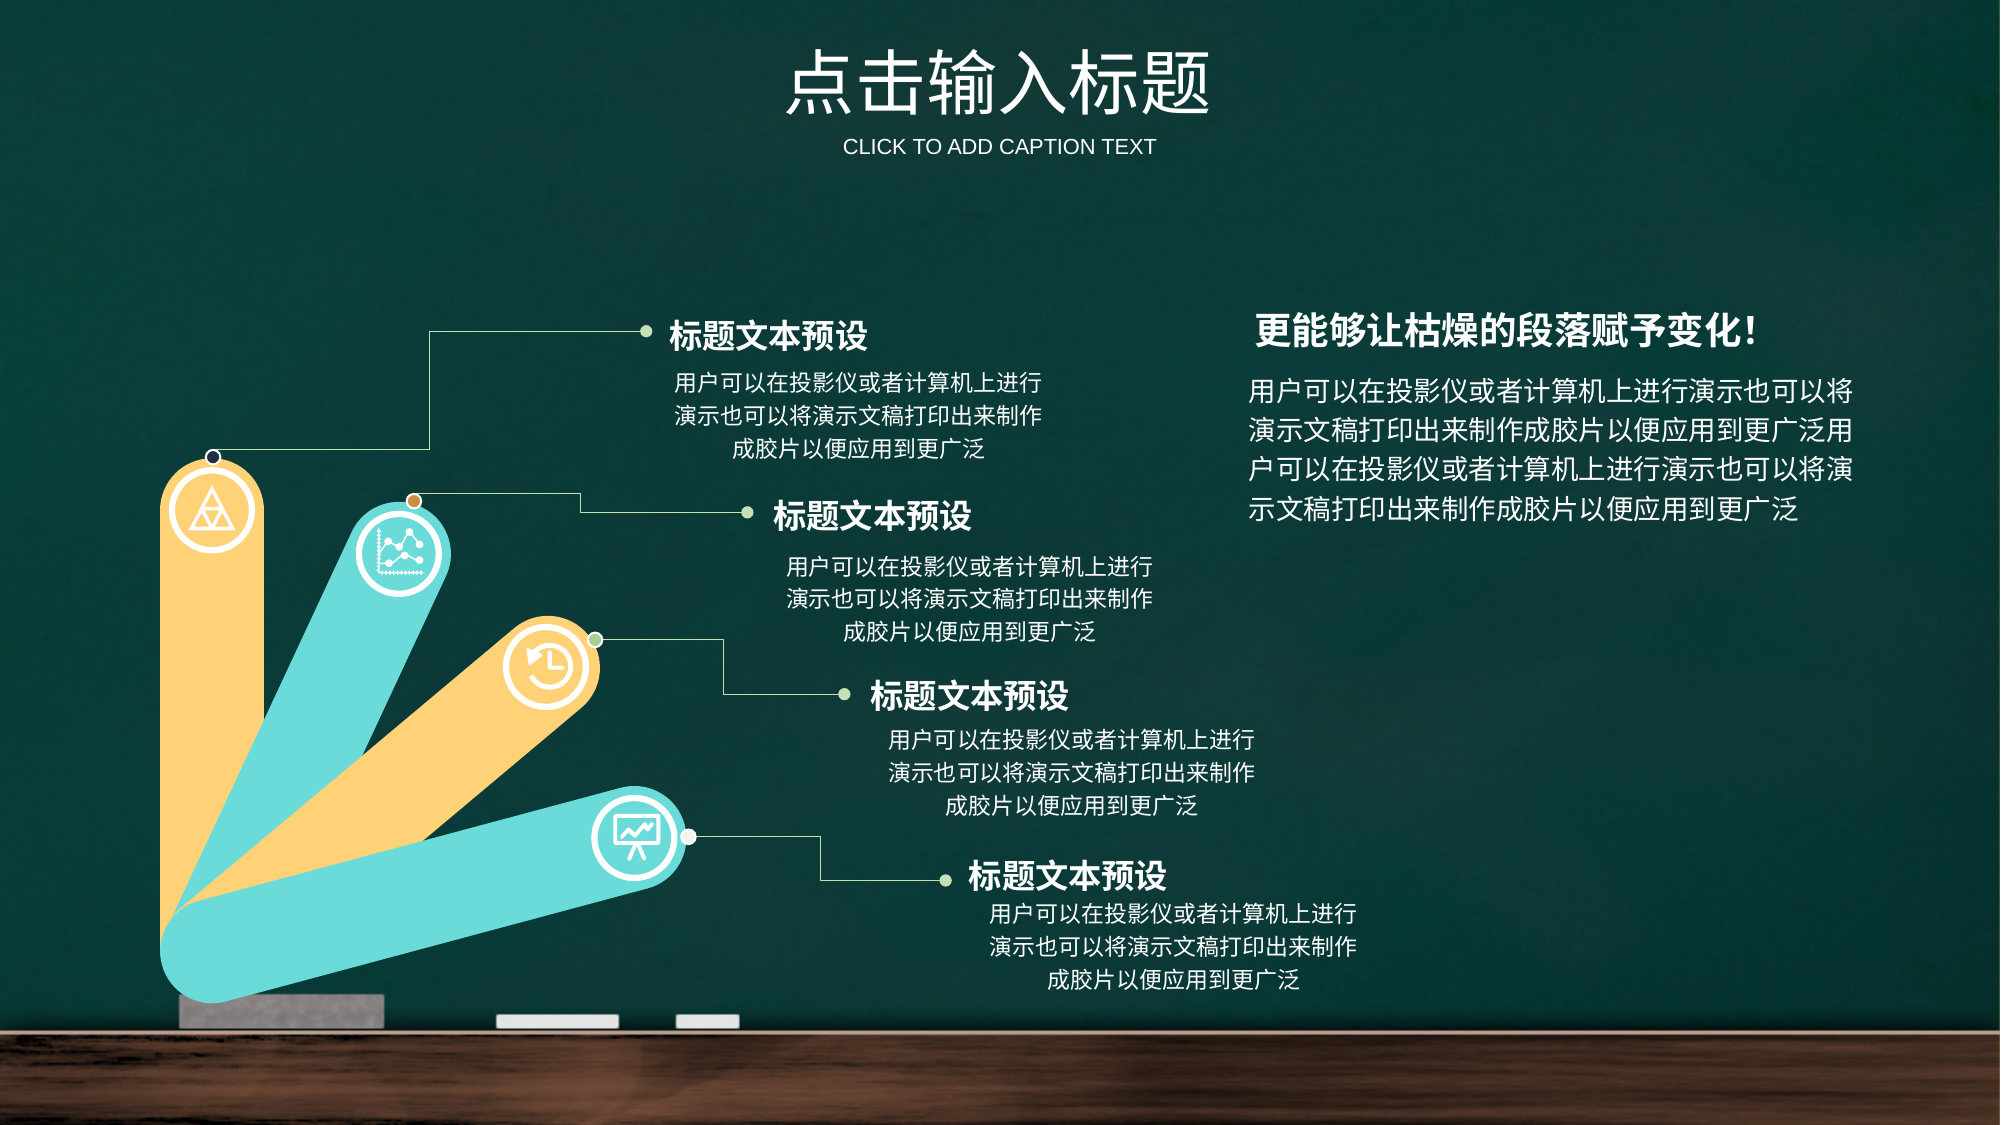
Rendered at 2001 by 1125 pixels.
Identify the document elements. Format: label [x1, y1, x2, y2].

text_box [728, 37, 1267, 160]
picture [0, 0, 2000, 1125]
text_box [161, 249, 1872, 1002]
